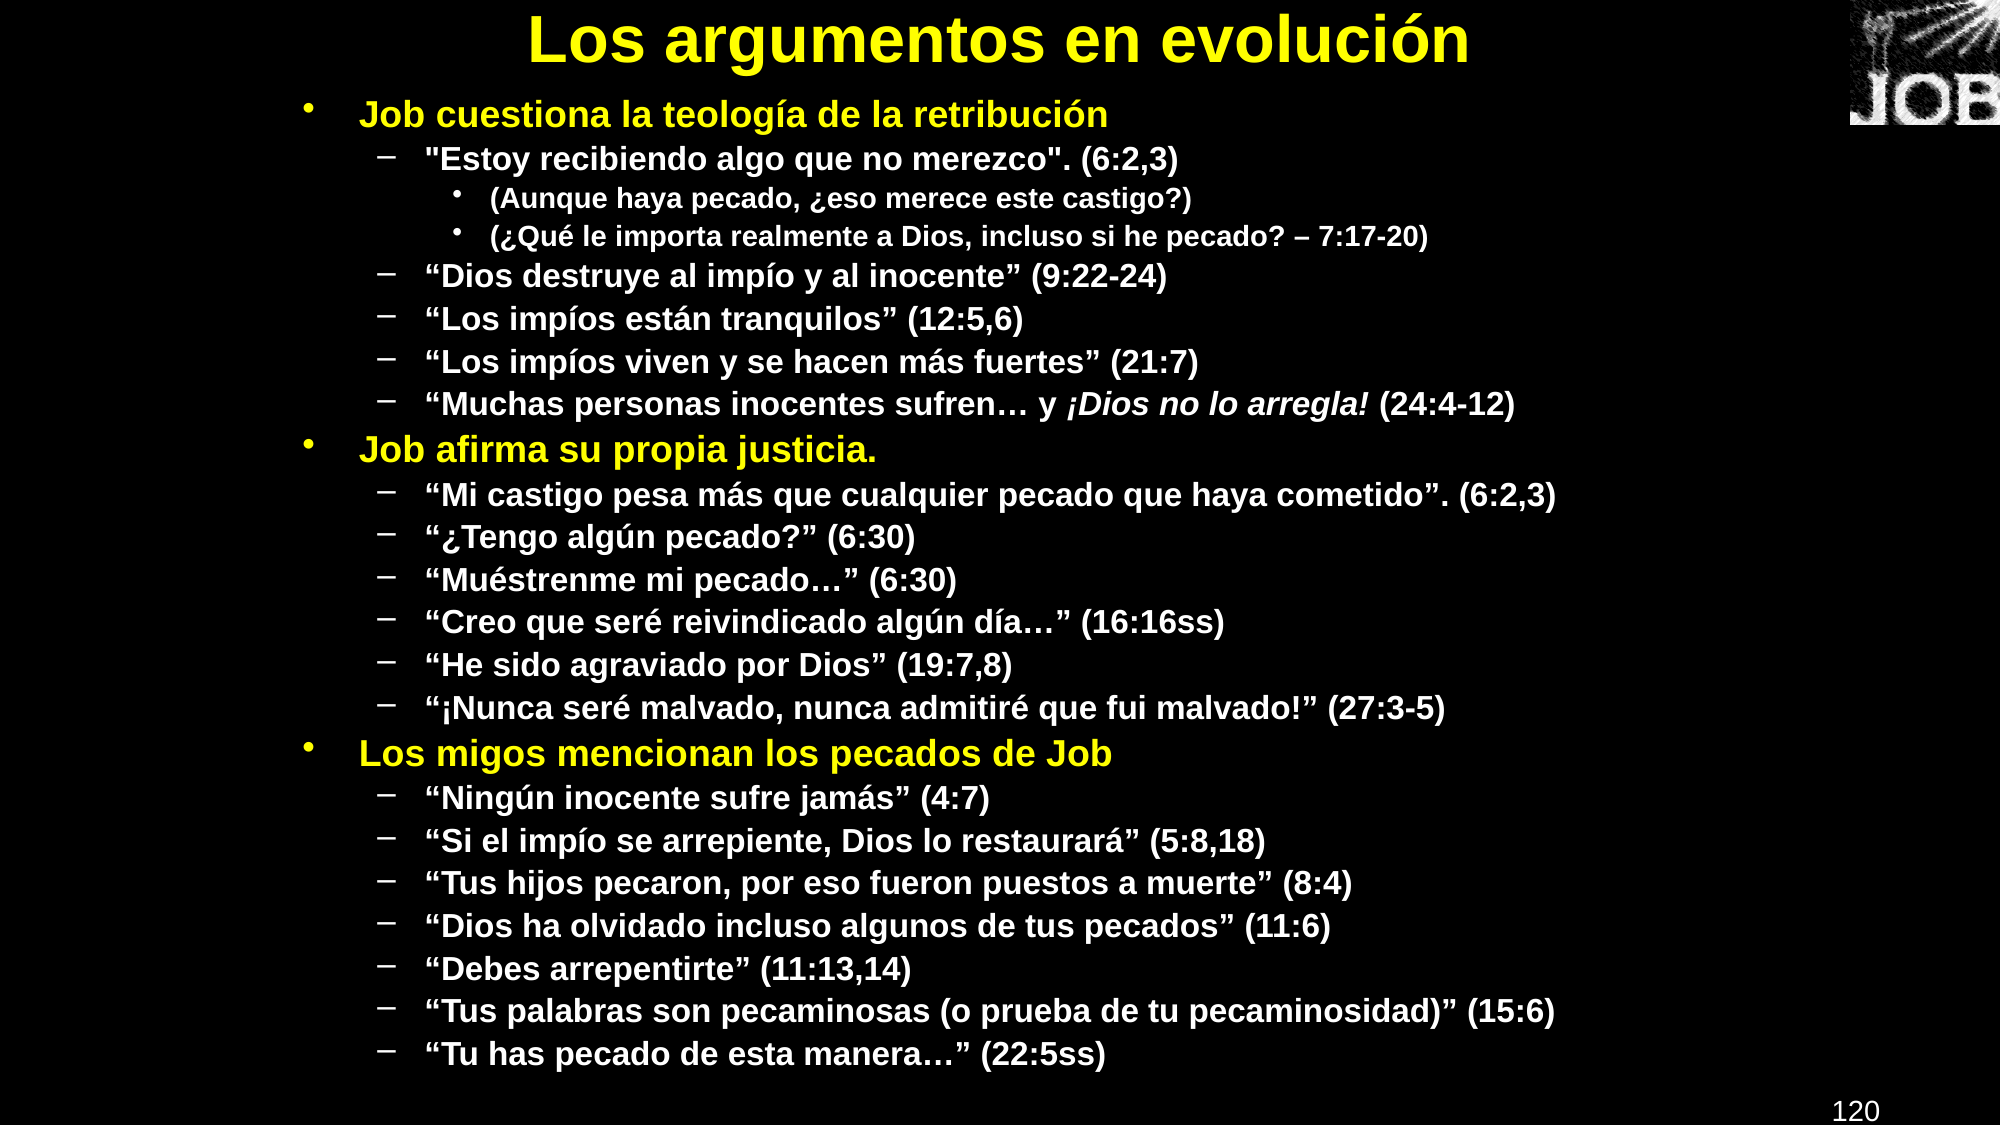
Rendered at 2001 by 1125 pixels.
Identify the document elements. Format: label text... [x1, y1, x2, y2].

list Job cuestiona la teología de la retribución "Estoy recibiendo algo que no merezco". (6:2,3) (Aunque haya pecado, ¿eso merece este castigo?) (¿Qué le importa realmente a Dios, incluso si he pecado? – 7:17-20) “Dios destruye al impío y al inocente” (9:22-24) “Los impíos están tranquilos” (12:5,6) “Los impíos viven y se hacen más fuertes” (21:7) “Muchas personas inocentes sufren… y ¡Dios no lo arregla! (24:4-12) Job afirma su propia justicia. “Mi castigo pesa más que cualquier pecado que haya cometido”. (6:2,3) “¿Tengo algún pecado?” (6:30) “Muéstrenme mi pecado…” (6:30) “Creo que seré reivindicado algún día…” (16:16ss) “He sido agraviado por Dios” (19:7,8) “¡Nunca seré malvado, nunca admitiré que fui malvado!” (27:3-5) Los migos mencionan los pecados de Job “Ningún inocente sufre jamás” (4:7) “Si el impío se arrepiente, Dios lo restaurará” (5:8,18) “Tus hijos pecaron, por eso fueron puestos a muerte” (8:4) “Dios ha olvidado incluso algunos de tus pecados” (11:6) “Debes arrepentirte” (11:13,14) “Tus palabras son pecaminosas (o prueba de tu pecaminosidad)” (15:6) “Tu has pecado de esta manera…” (22:5ss) [287, 87, 1713, 1125]
picture [1850, 0, 2000, 125]
title Los argumentos en evolución [249, 0, 1750, 88]
slide_number 120 [1816, 1084, 2000, 1125]
